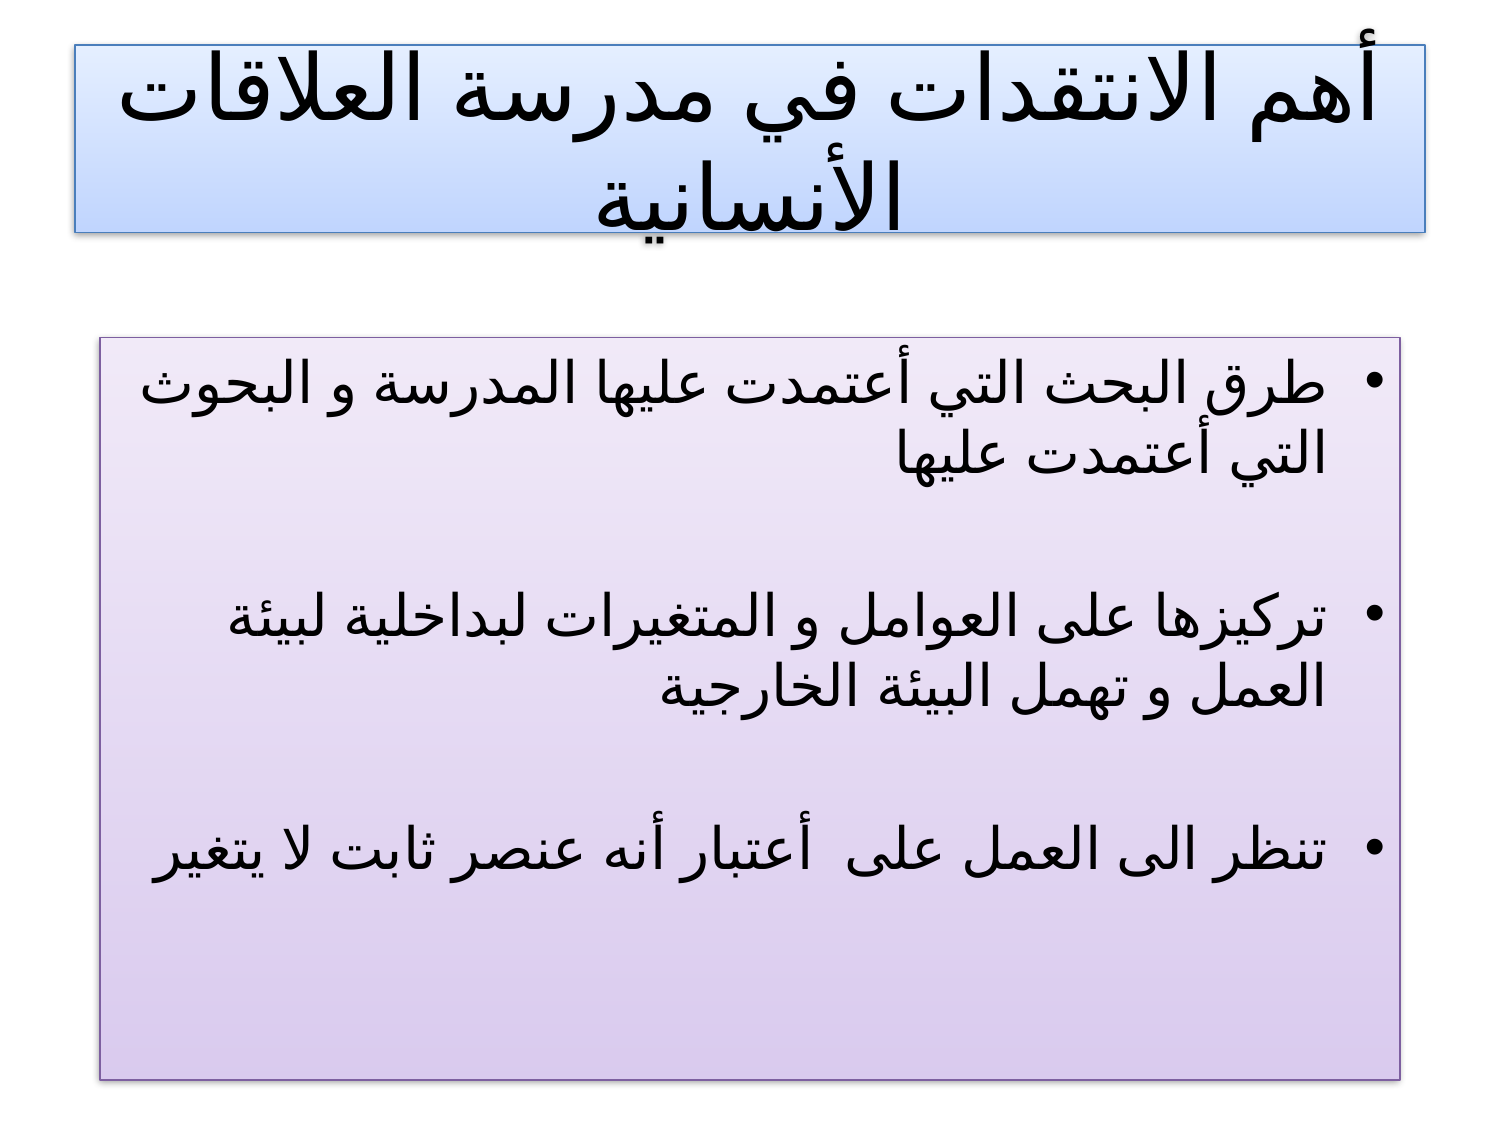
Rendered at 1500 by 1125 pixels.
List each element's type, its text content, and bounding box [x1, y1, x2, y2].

list طرق البحث التي أعتمدت عليها المدرسة و البحوث التي أعتمدت عليها تركيزها على العوامل و المتغيرات لبداخلية لبيئة العمل و تهمل البيئة الخارجية تنظر الى العمل على أعتبار أنه عنصر ثابت لا يتغير [99, 337, 1401, 1081]
title أهم الانتقدات في مدرسة العلاقات الأنسانية [74, 44, 1426, 233]
